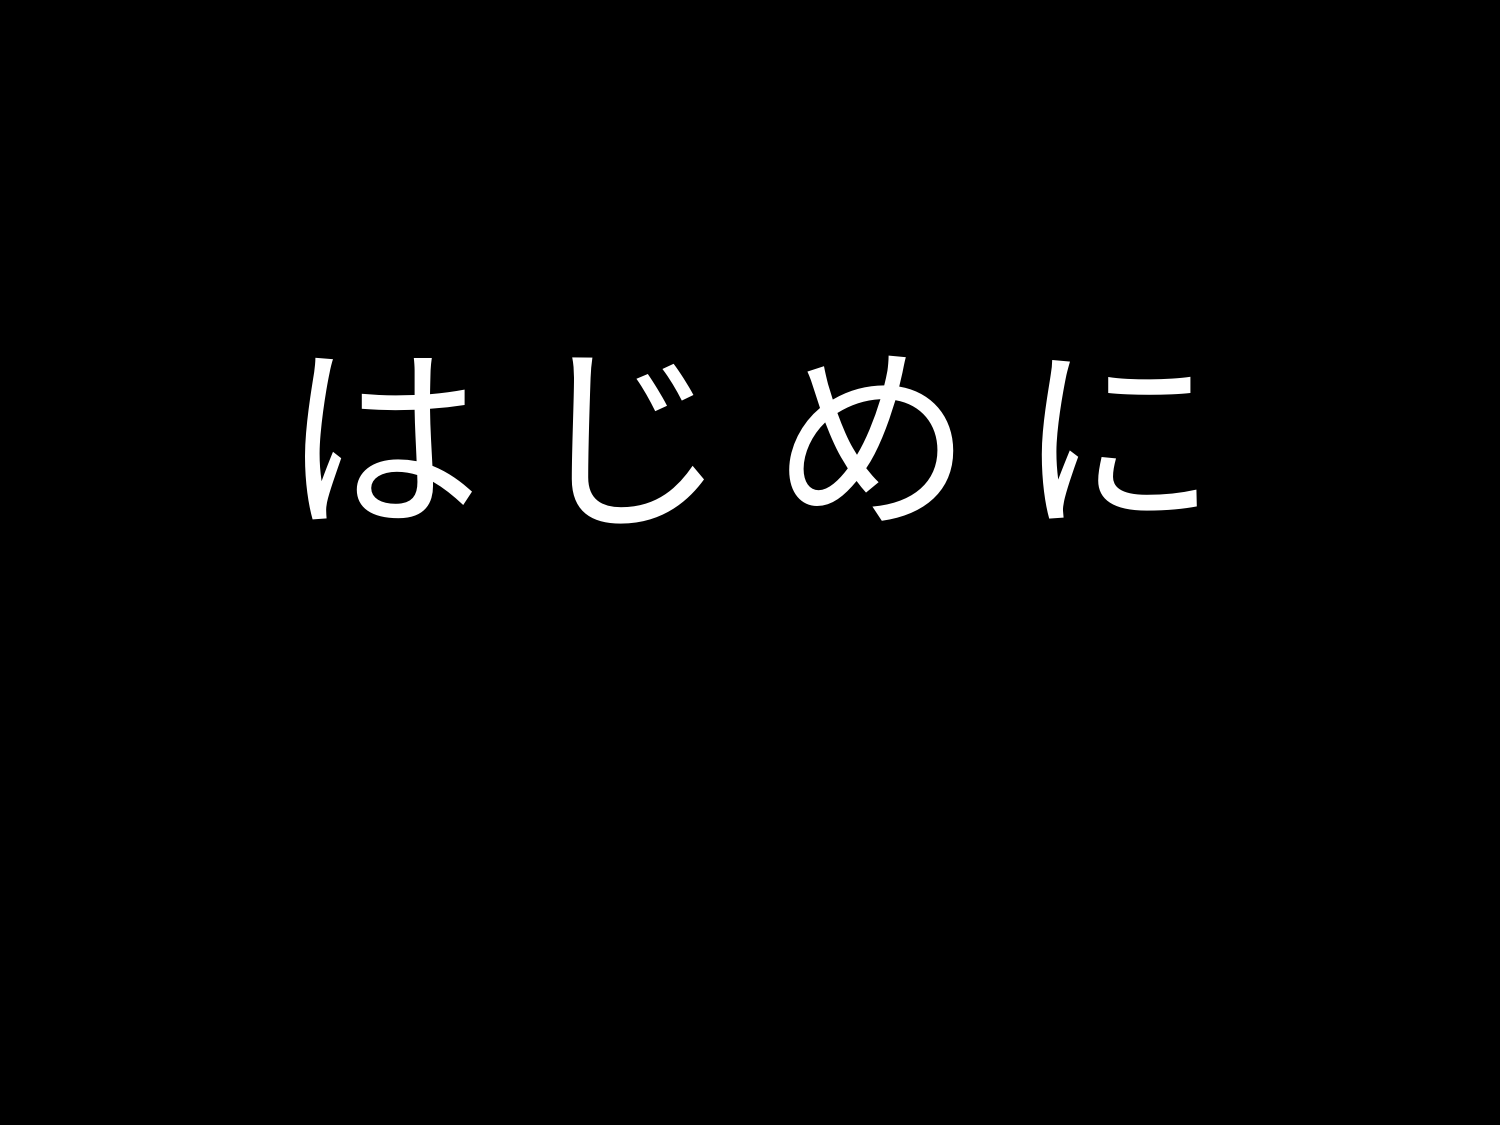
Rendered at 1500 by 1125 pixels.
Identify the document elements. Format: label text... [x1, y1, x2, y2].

text_box は じ め に [0, 304, 1500, 560]
